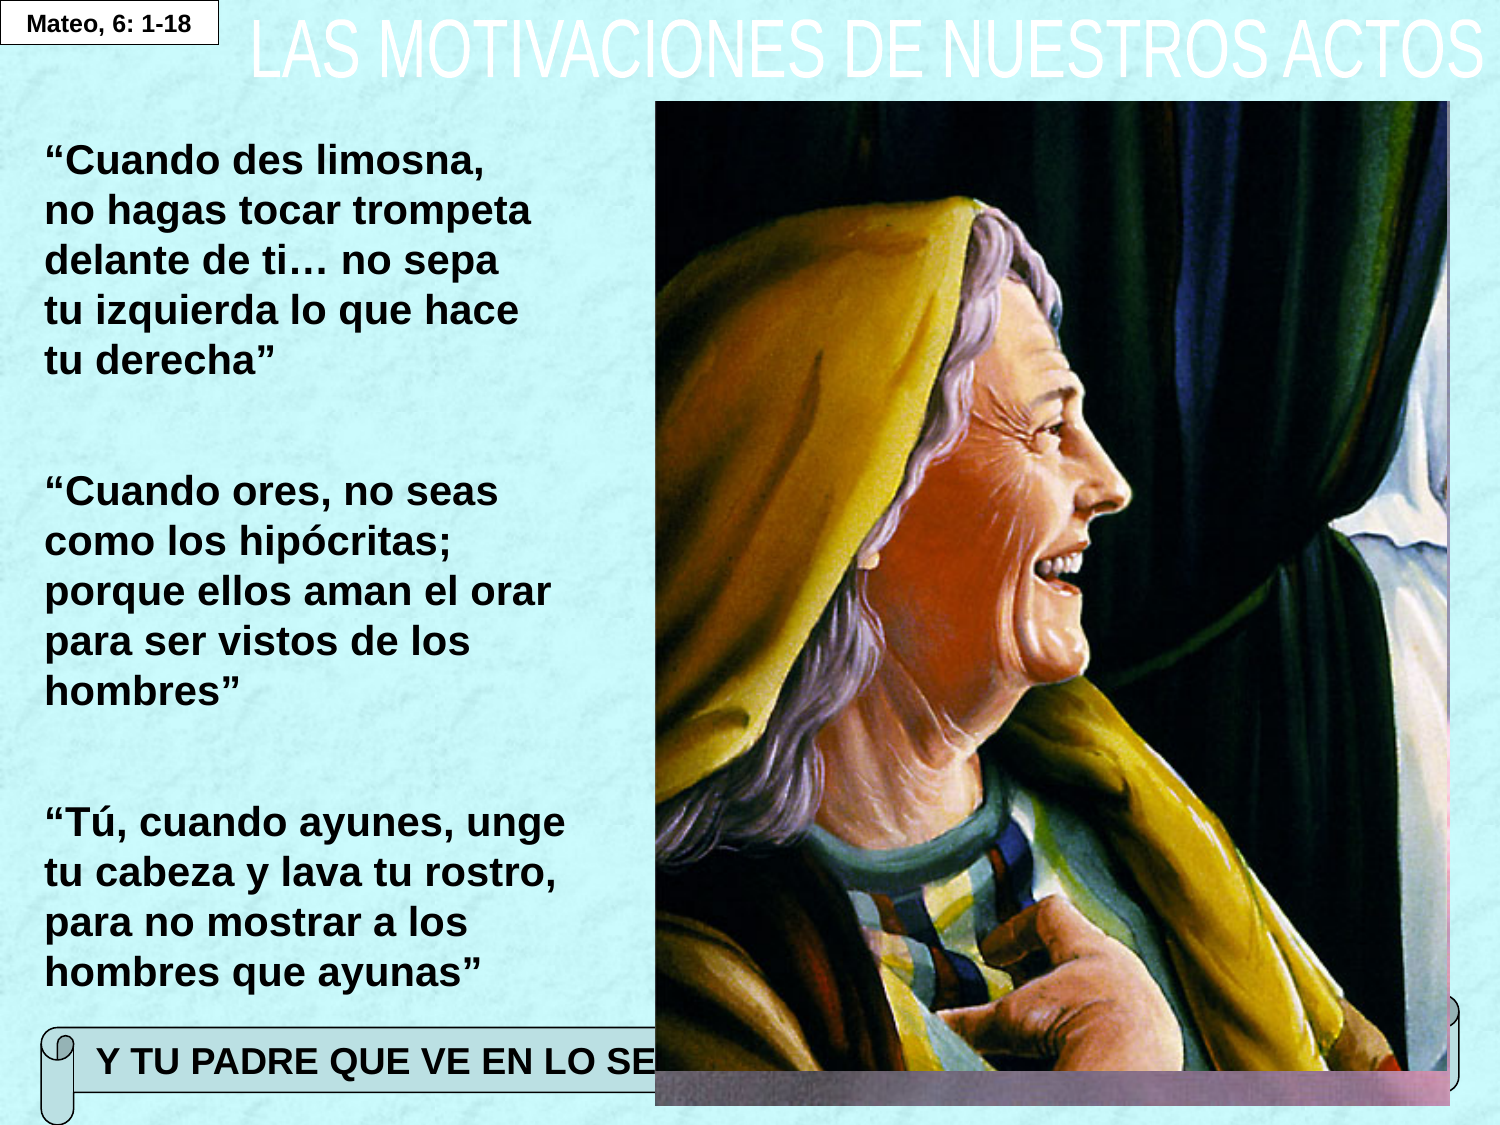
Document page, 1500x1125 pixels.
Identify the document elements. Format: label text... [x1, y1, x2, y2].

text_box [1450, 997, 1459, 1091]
text_box Y TU PADRE QUE VE EN LO SECRETO TE RECOMPENSARÁ EN PÚBLICO [41, 1027, 655, 1125]
text_box “Cuando ores, no seas como los hipócritas; porque ellos aman el orar para ser vistos de los hombres” [29, 456, 573, 722]
picture [0, 0, 1500, 1125]
text_box “Tú, cuando ayunes, unge tu cabeza y lava tu rostro, para no mostrar a los hombres que ayunas” [29, 786, 585, 1002]
text_box “Cuando des limosna, no hagas tocar trompeta delante de ti… no sepa tu izquierda lo que hace tu derecha” [29, 125, 550, 391]
text_box Mateo, 6: 1-18 [0, 0, 219, 45]
